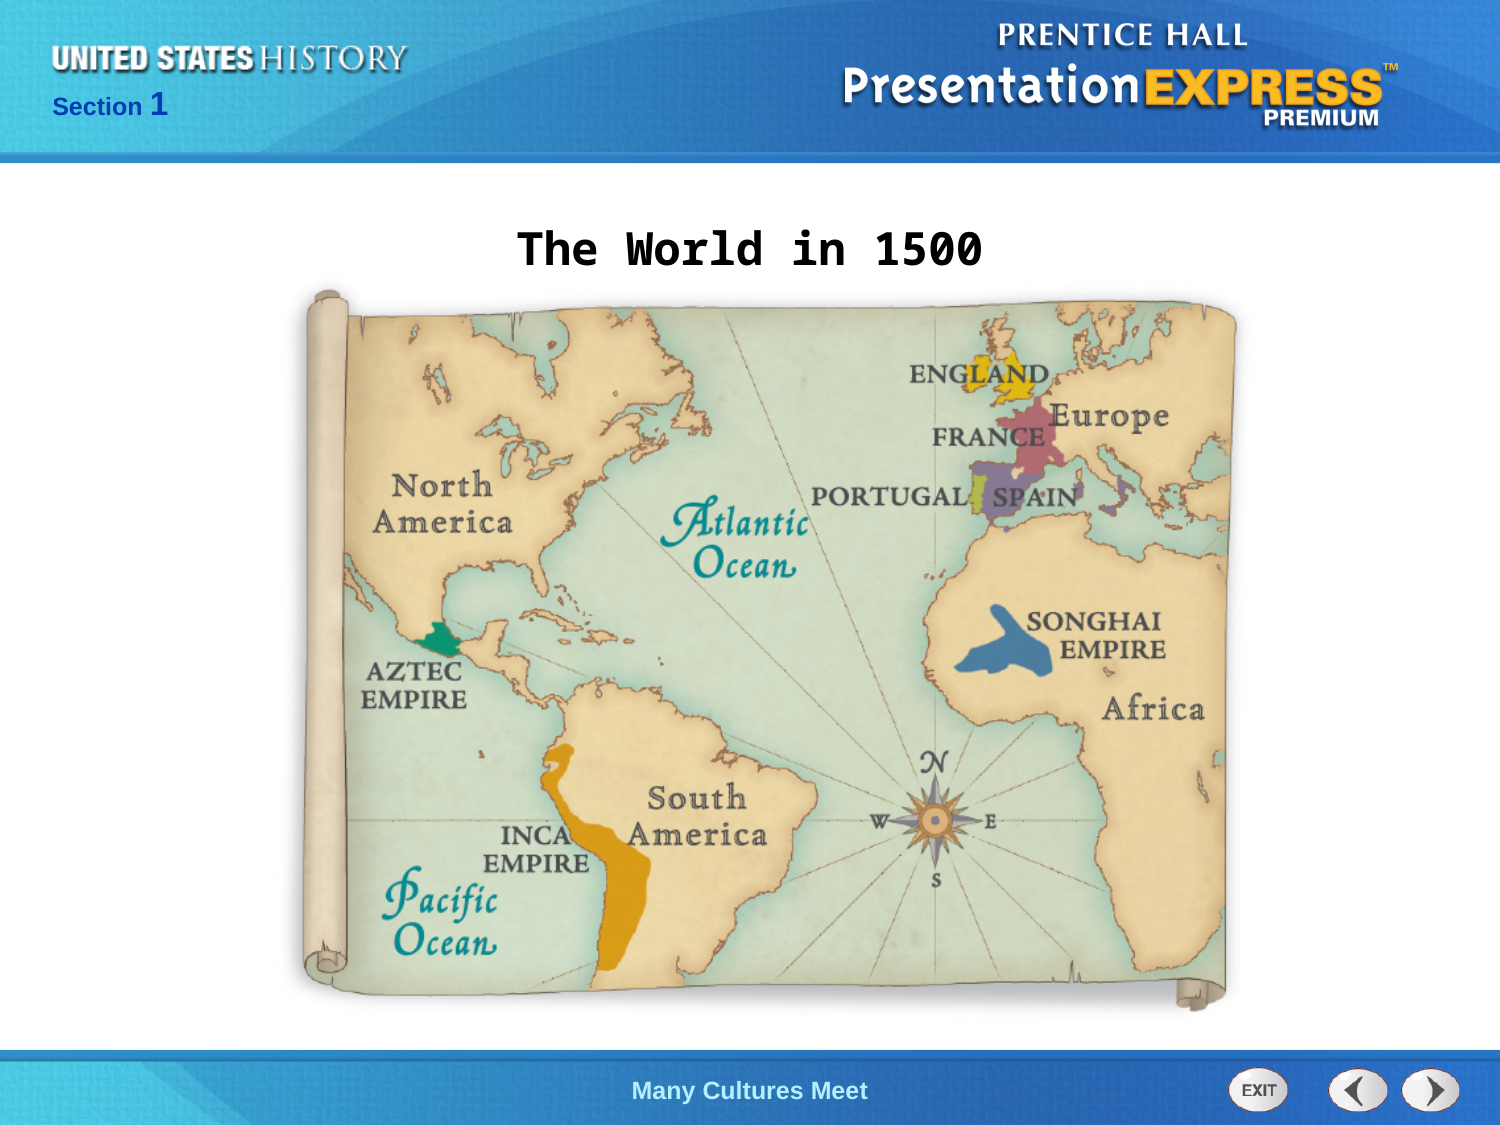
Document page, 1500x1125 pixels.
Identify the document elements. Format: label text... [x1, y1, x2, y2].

text_box The World in 1500 [378, 212, 1122, 258]
picture [0, 0, 1500, 1125]
